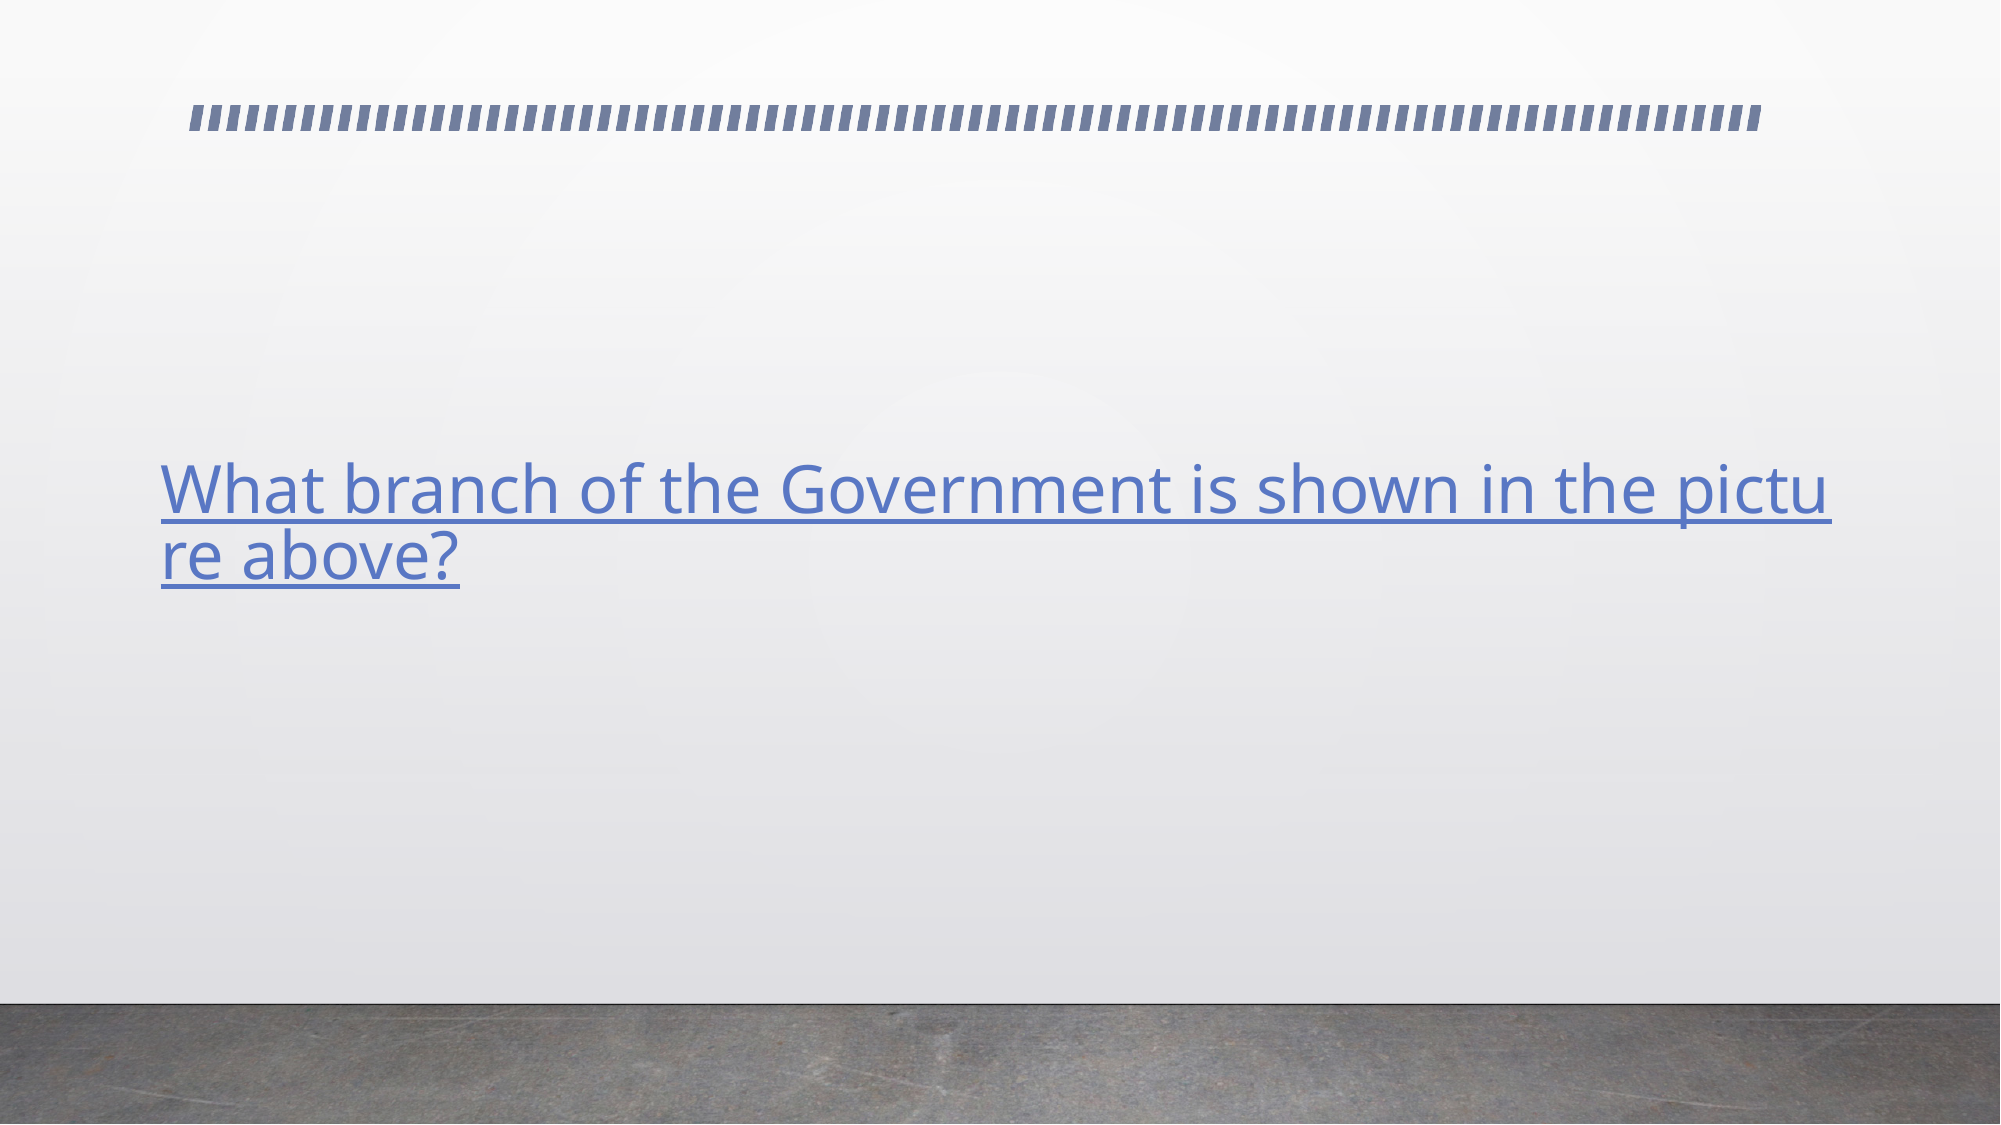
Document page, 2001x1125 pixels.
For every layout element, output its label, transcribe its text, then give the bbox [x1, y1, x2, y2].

title What branch of the Government is shown in the picture above? [145, 440, 1871, 659]
picture [0, 1004, 2000, 1124]
